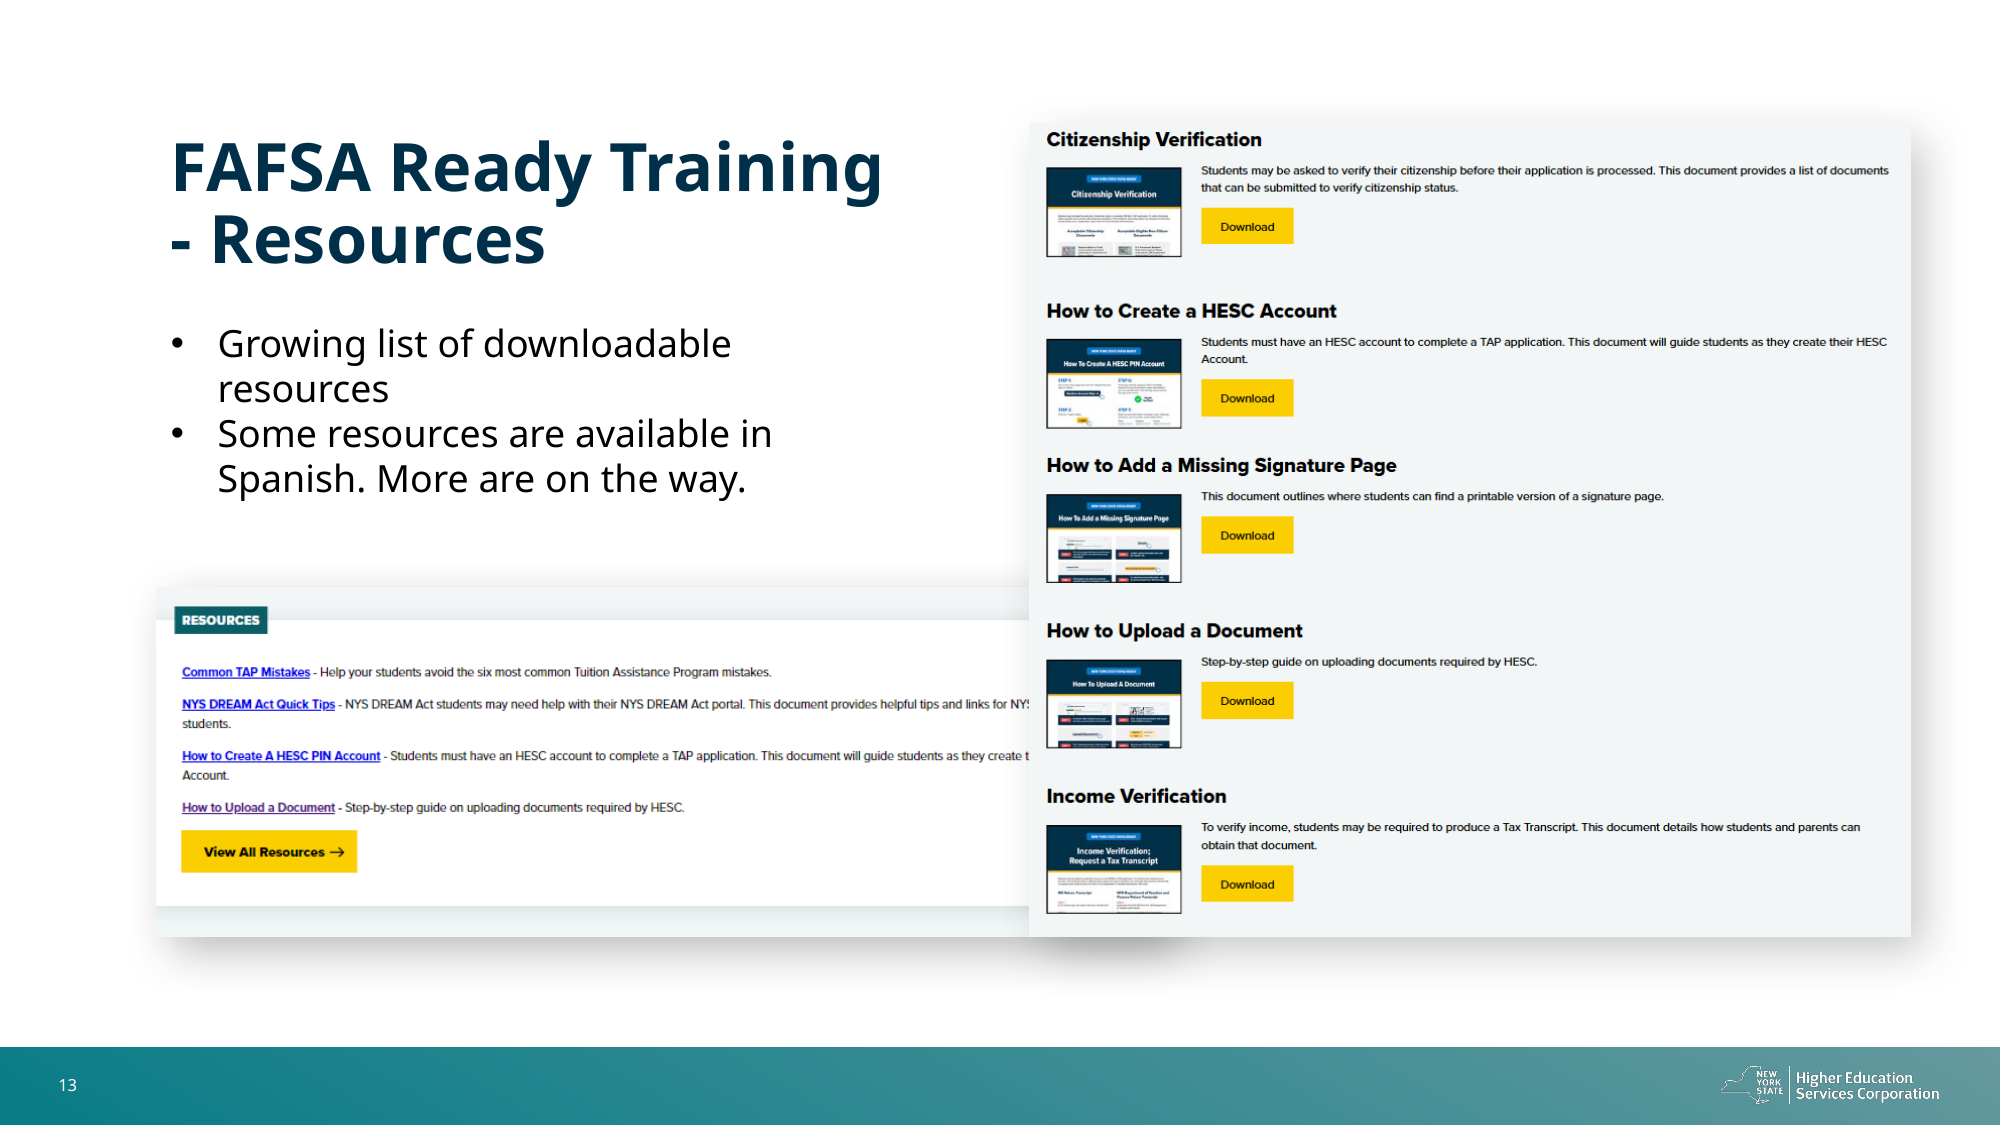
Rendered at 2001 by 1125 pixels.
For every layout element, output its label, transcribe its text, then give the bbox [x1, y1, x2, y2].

text_box FAFSA Ready Training - Resources [156, 126, 925, 206]
picture [156, 123, 1911, 937]
text_box Growing list of downloadable resources Some resources are available in Spanish. More are on the way. [156, 312, 898, 508]
picture [1714, 1059, 1946, 1111]
